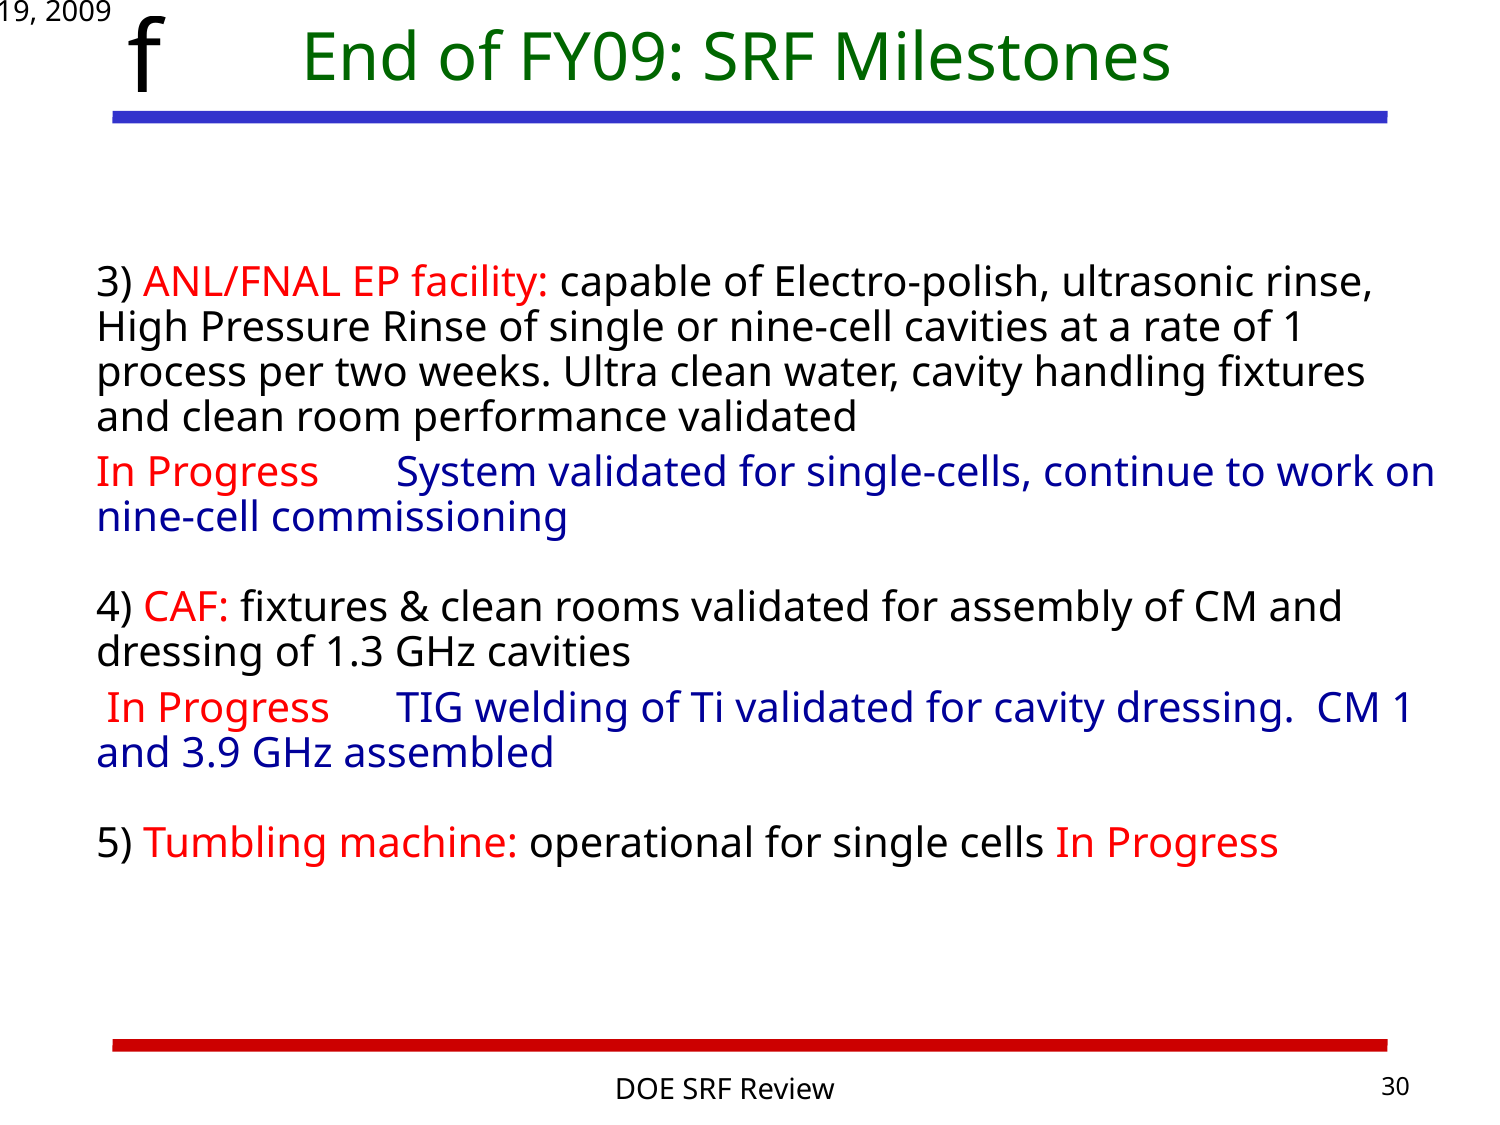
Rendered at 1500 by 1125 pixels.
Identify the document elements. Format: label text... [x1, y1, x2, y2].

text_box 3) ANL/FNAL EP facility: capable of Electro-polish, ultrasonic rinse, High Pressure Rinse of single or nine-cell cavities at a rate of 1 process per two weeks. Ultra clean water, cavity handling fixtures and clean room performance validated In Progress System validated for single-cells, continue to work on nine-cell commissioning 4) CAF: fixtures & clean rooms validated for assembly of CM and dressing of 1.3 GHz cavities In Progress TIG welding of Ti validated for cavity dressing. CM 1 and 3.9 GHz assembled 5) Tumbling machine: operational for single cells In Progress [24, 212, 1463, 1013]
slide_number 30 [1112, 1062, 1426, 1113]
title End of FY09: SRF Milestones [99, 7, 1376, 101]
footer DOE SRF Review [199, 1062, 1112, 1113]
